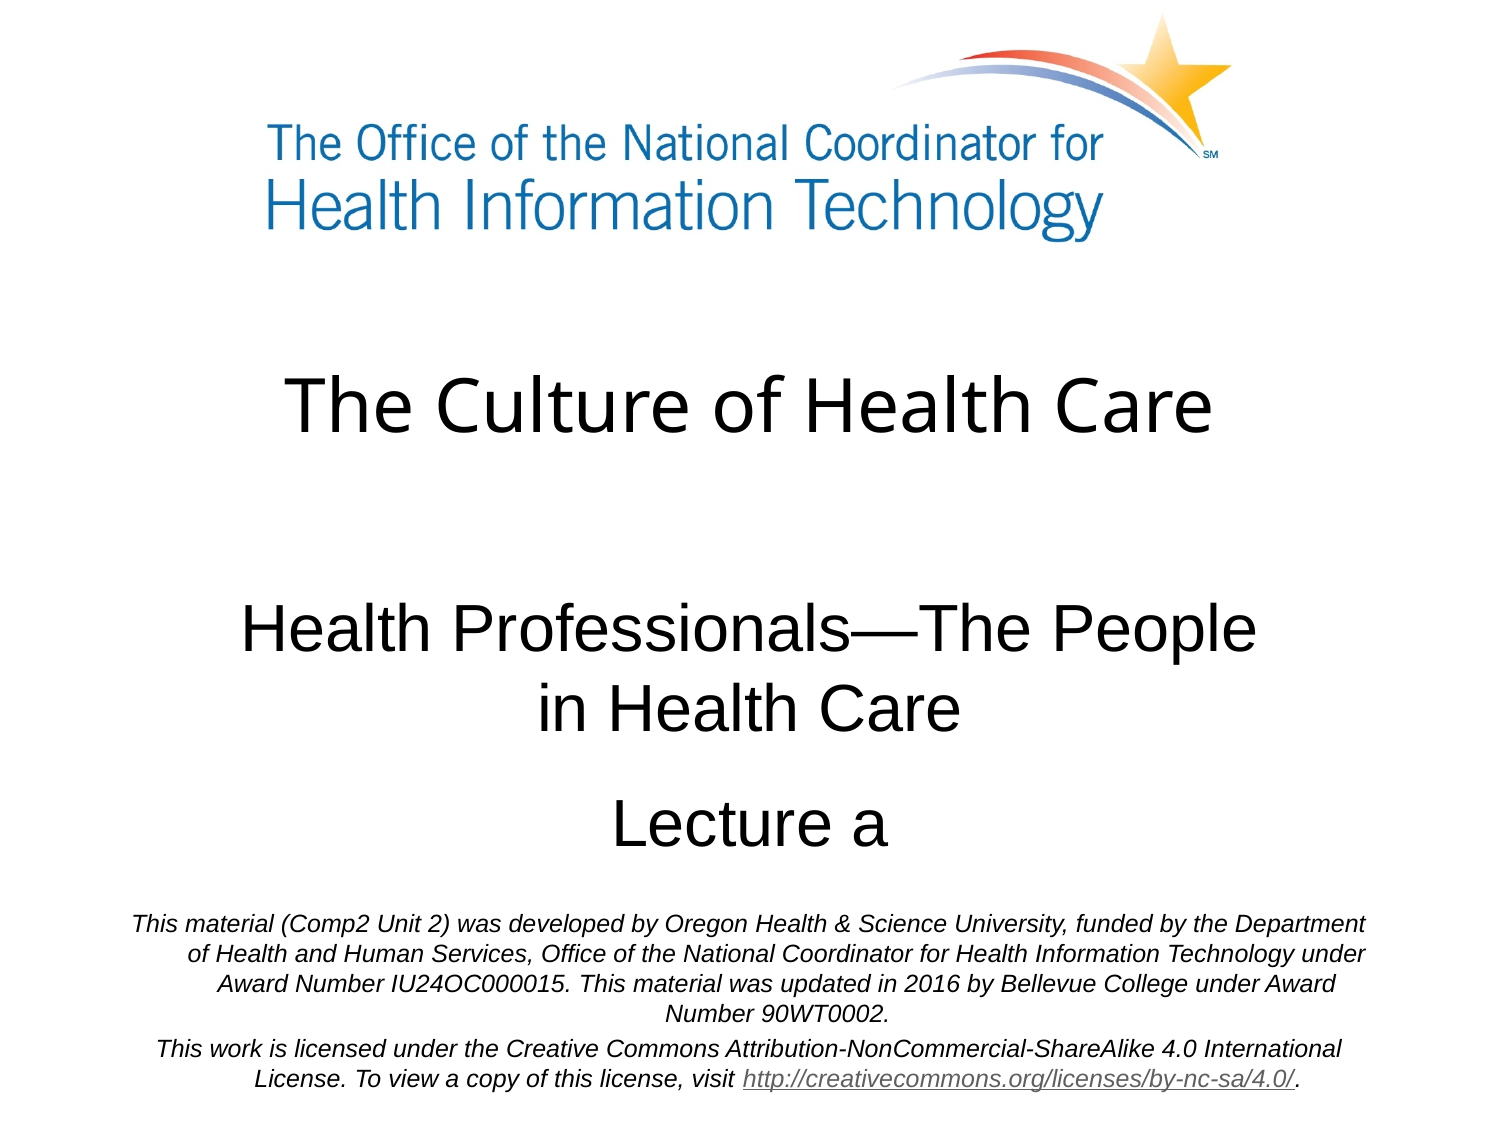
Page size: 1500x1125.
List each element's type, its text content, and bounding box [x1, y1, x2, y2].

list Lecture a [225, 772, 1275, 873]
list This material (Comp2 Unit 2) was developed by Oregon Health & Science University, funded by the Department of Health and Human Services, Office of the National Coordinator for Health Information Technology under Award Number IU24OC000015. This material was updated in 2016 by Bellevue College under Award Number 90WT0002. This work is licensed under the Creative Commons Attribution-NonCommercial-ShareAlike 4.0 International License. To view a copy of this license, visit http://creativecommons.org/licenses/by-nc-sa/4.0/. [112, 900, 1388, 1100]
picture [252, 5, 1247, 250]
title The Culture of Health Care [0, 349, 1500, 563]
list Health Professionals—The People in Health Care [225, 577, 1275, 703]
